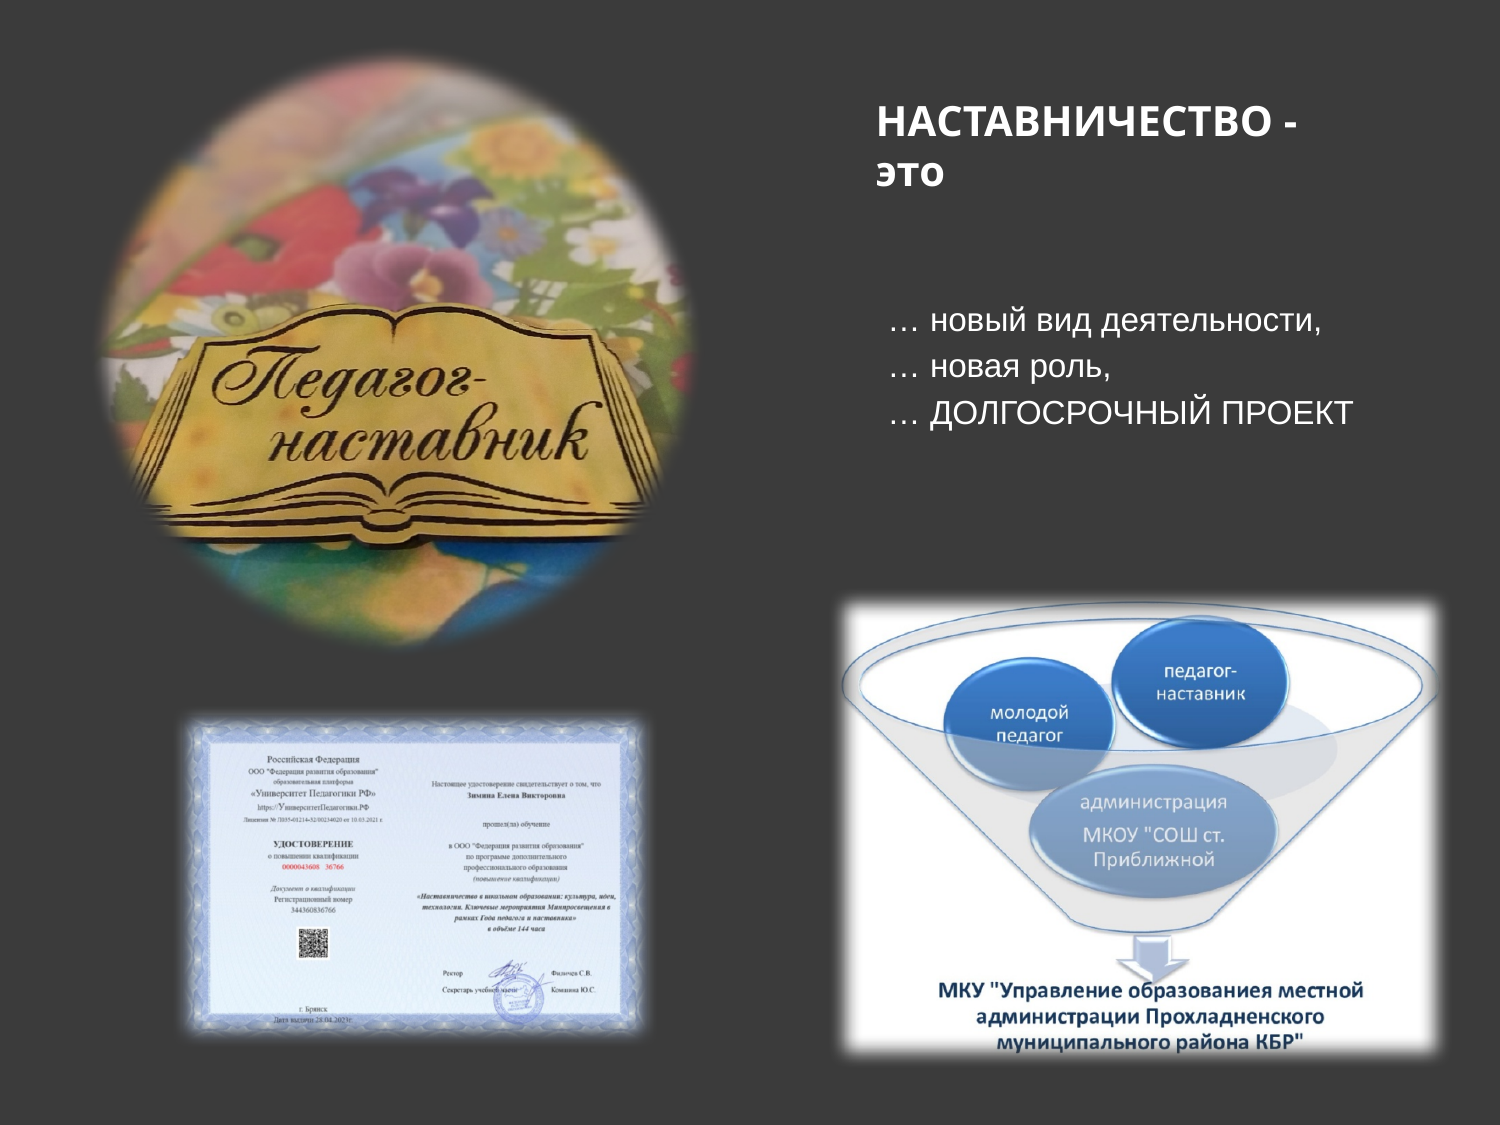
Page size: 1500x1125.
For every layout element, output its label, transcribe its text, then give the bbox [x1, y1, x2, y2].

title НАСТАВНИЧЕСТВО - это [868, 54, 1370, 202]
picture [88, 42, 705, 659]
picture [170, 703, 659, 1050]
list … новый вид деятельности, … новая роль, … ДОЛГОСРОЧНЫЙ ПРОЕКТ [879, 290, 1381, 456]
picture [827, 585, 1454, 1070]
